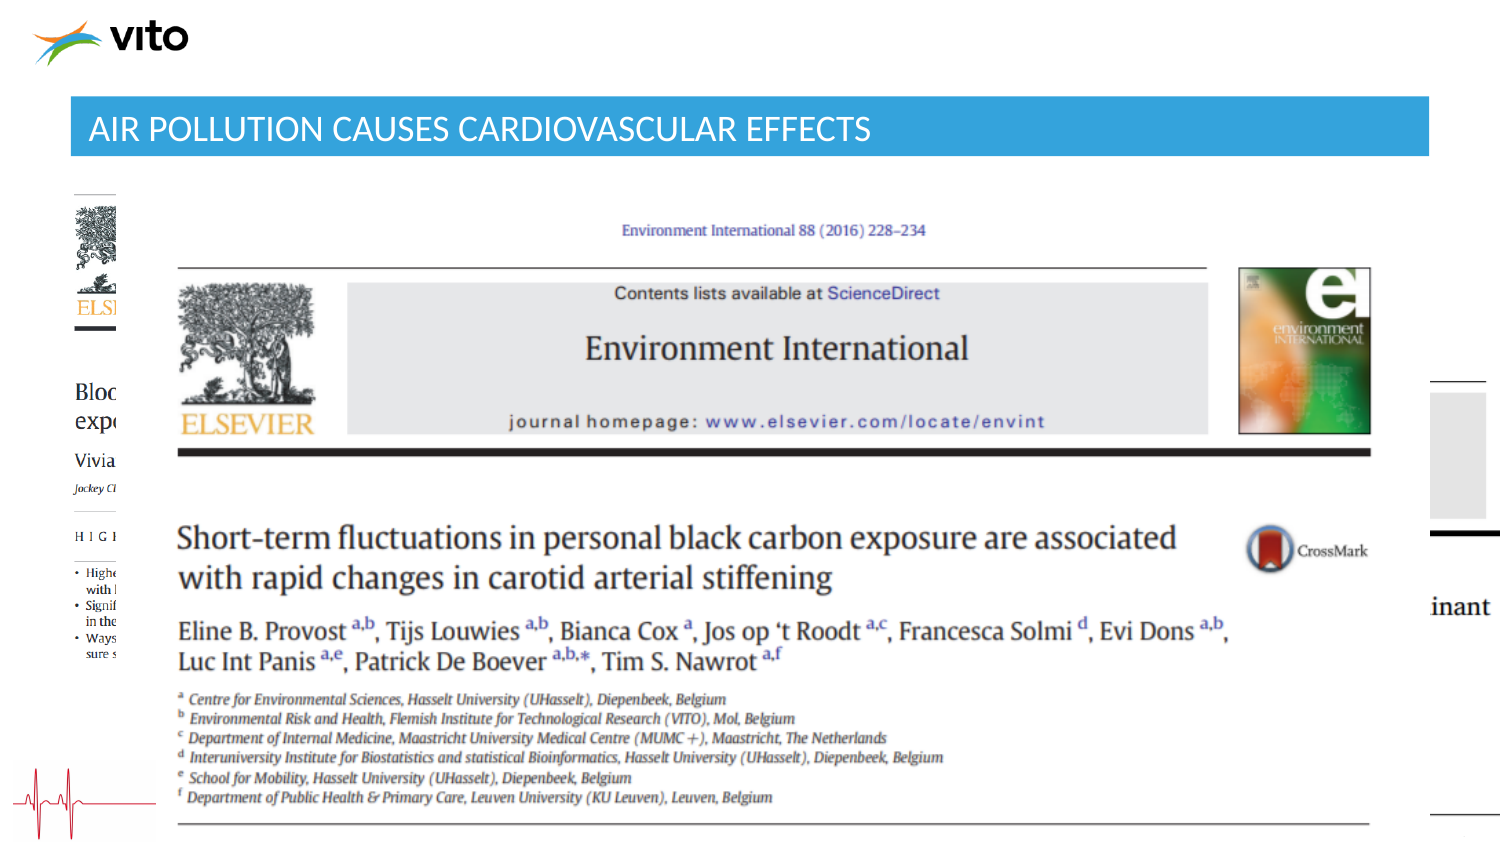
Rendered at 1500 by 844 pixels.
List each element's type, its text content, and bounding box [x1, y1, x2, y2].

picture [0, 0, 219, 82]
title Air pollution causes cardiovascular effects [70, 96, 1430, 157]
picture [13, 145, 1500, 844]
